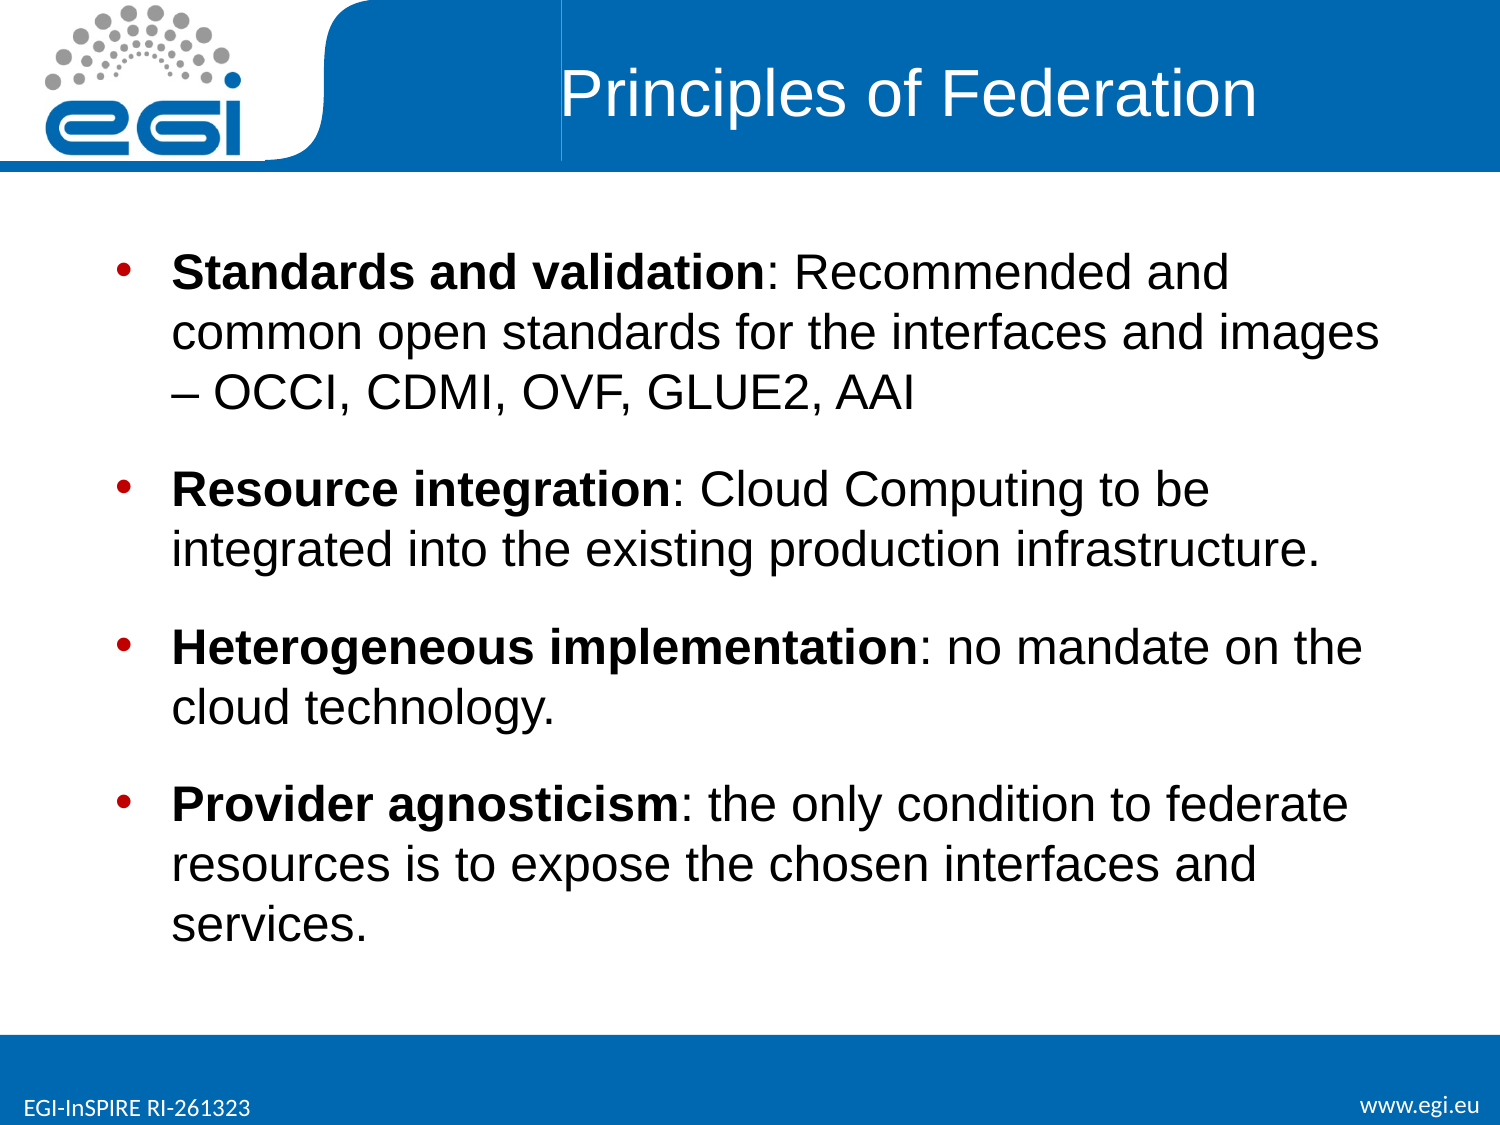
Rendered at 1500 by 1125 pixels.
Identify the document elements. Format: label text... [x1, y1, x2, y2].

list Standards and validation: Recommended and common open standards for the interfaces and images – OCCI, CDMI, OVF, GLUE2, AAI Resource integration: Cloud Computing to be integrated into the existing production infrastructure. Heterogeneous implementation: no mandate on the cloud technology. Provider agnosticism: the only condition to federate resources is to expose the chosen interfaces and services. [100, 231, 1425, 975]
title Principles of Federation [348, 19, 1471, 161]
picture [0, 0, 265, 161]
